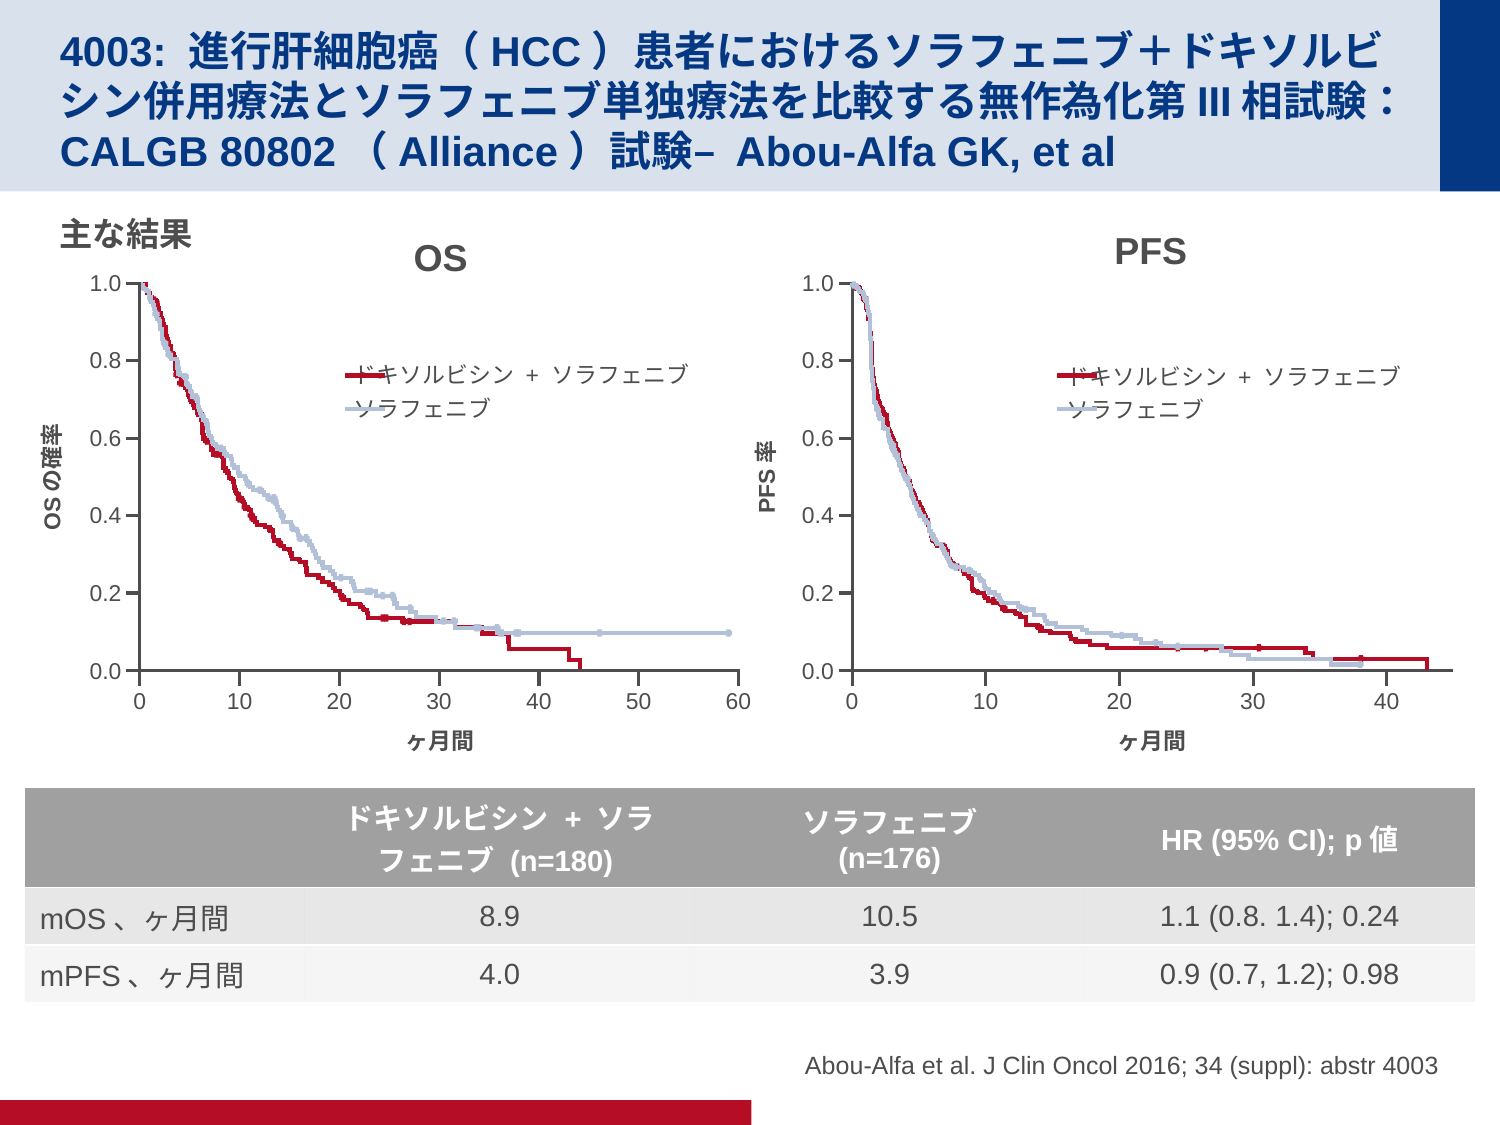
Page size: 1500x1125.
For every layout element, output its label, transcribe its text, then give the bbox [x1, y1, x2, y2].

table_cell 10.5 [695, 888, 1085, 944]
table_cell 3.9 [695, 946, 1085, 1002]
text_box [126, 282, 741, 687]
text_box 30 [1225, 679, 1281, 722]
text_box 10 [958, 679, 1014, 722]
text_box [843, 285, 847, 304]
table_cell 4.0 [305, 946, 695, 1002]
table_cell mOS、ヶ月間 [25, 888, 305, 944]
text_box 0.6 [786, 415, 844, 458]
table_header [25, 788, 305, 887]
text_box ヶ月間 [1102, 719, 1202, 762]
text_box 20 [311, 694, 367, 722]
table_header ドキソルビシン + ソラフェニブ (n=180) [305, 788, 695, 887]
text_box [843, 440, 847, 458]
text_box 生存率 [843, 362, 847, 381]
text_box 0.4 [786, 493, 844, 536]
text_box 0.8 [786, 338, 844, 381]
text_box 0.2 [786, 571, 844, 614]
title 4003: 進行肝細胞癌（HCC）患者におけるソラフェニブ＋ドキソルビシン併用療法とソラフェニブ単独療法を比較する無作為化第III相試験：CALGB 80802（Alliance）試験– Abou-Alfa GK, et al [59, 29, 1412, 162]
text_box 20 [1091, 679, 1147, 722]
text_box 0 [830, 679, 874, 722]
text_box 0.4 [74, 493, 121, 536]
text_box 40 [1359, 679, 1415, 722]
text_box 1.0 [74, 261, 137, 304]
list Abou-Alfa et al. J Clin Oncol 2016; 34 (suppl): abstr 4003 [762, 1004, 1441, 1080]
text_box 0.0 [786, 649, 844, 692]
text_box 1.0 [843, 517, 847, 536]
text_box 0.8 [74, 338, 121, 381]
table_cell 0.9 (0.7, 1.2); 0.98 [1085, 946, 1475, 1002]
table_header ソラフェニブ (n=176) [695, 788, 1085, 887]
text_box OS [141, 226, 741, 282]
text_box 1.0 [786, 261, 849, 304]
text_box 40 [511, 694, 567, 722]
table_cell 1.1 (0.8. 1.4); 0.24 [1085, 888, 1475, 944]
text_box 0 [118, 679, 161, 722]
text_box 60 [710, 679, 767, 722]
table_cell 8.9 [305, 888, 695, 944]
text_box 0.8 [843, 595, 847, 614]
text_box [849, 281, 1364, 669]
text_box PFS率 [745, 425, 787, 529]
table_cell mPFS、ヶ月間 [25, 946, 305, 1002]
text_box [1430, 656, 1453, 673]
text_box 0.0 [74, 649, 121, 692]
text_box PFS [848, 219, 1453, 280]
text_box 50 [611, 694, 667, 722]
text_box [1366, 283, 1428, 670]
text_box ヶ月間 [390, 719, 490, 762]
text_box 0.6 [74, 415, 121, 458]
list 主な結果 [59, 205, 1441, 788]
text_box 30 [411, 694, 467, 722]
text_box 0.2 [74, 571, 121, 614]
text_box OSの確率 [30, 368, 73, 586]
table_header HR (95% CI); p値 [1085, 788, 1475, 887]
text_box 10 [211, 694, 268, 722]
